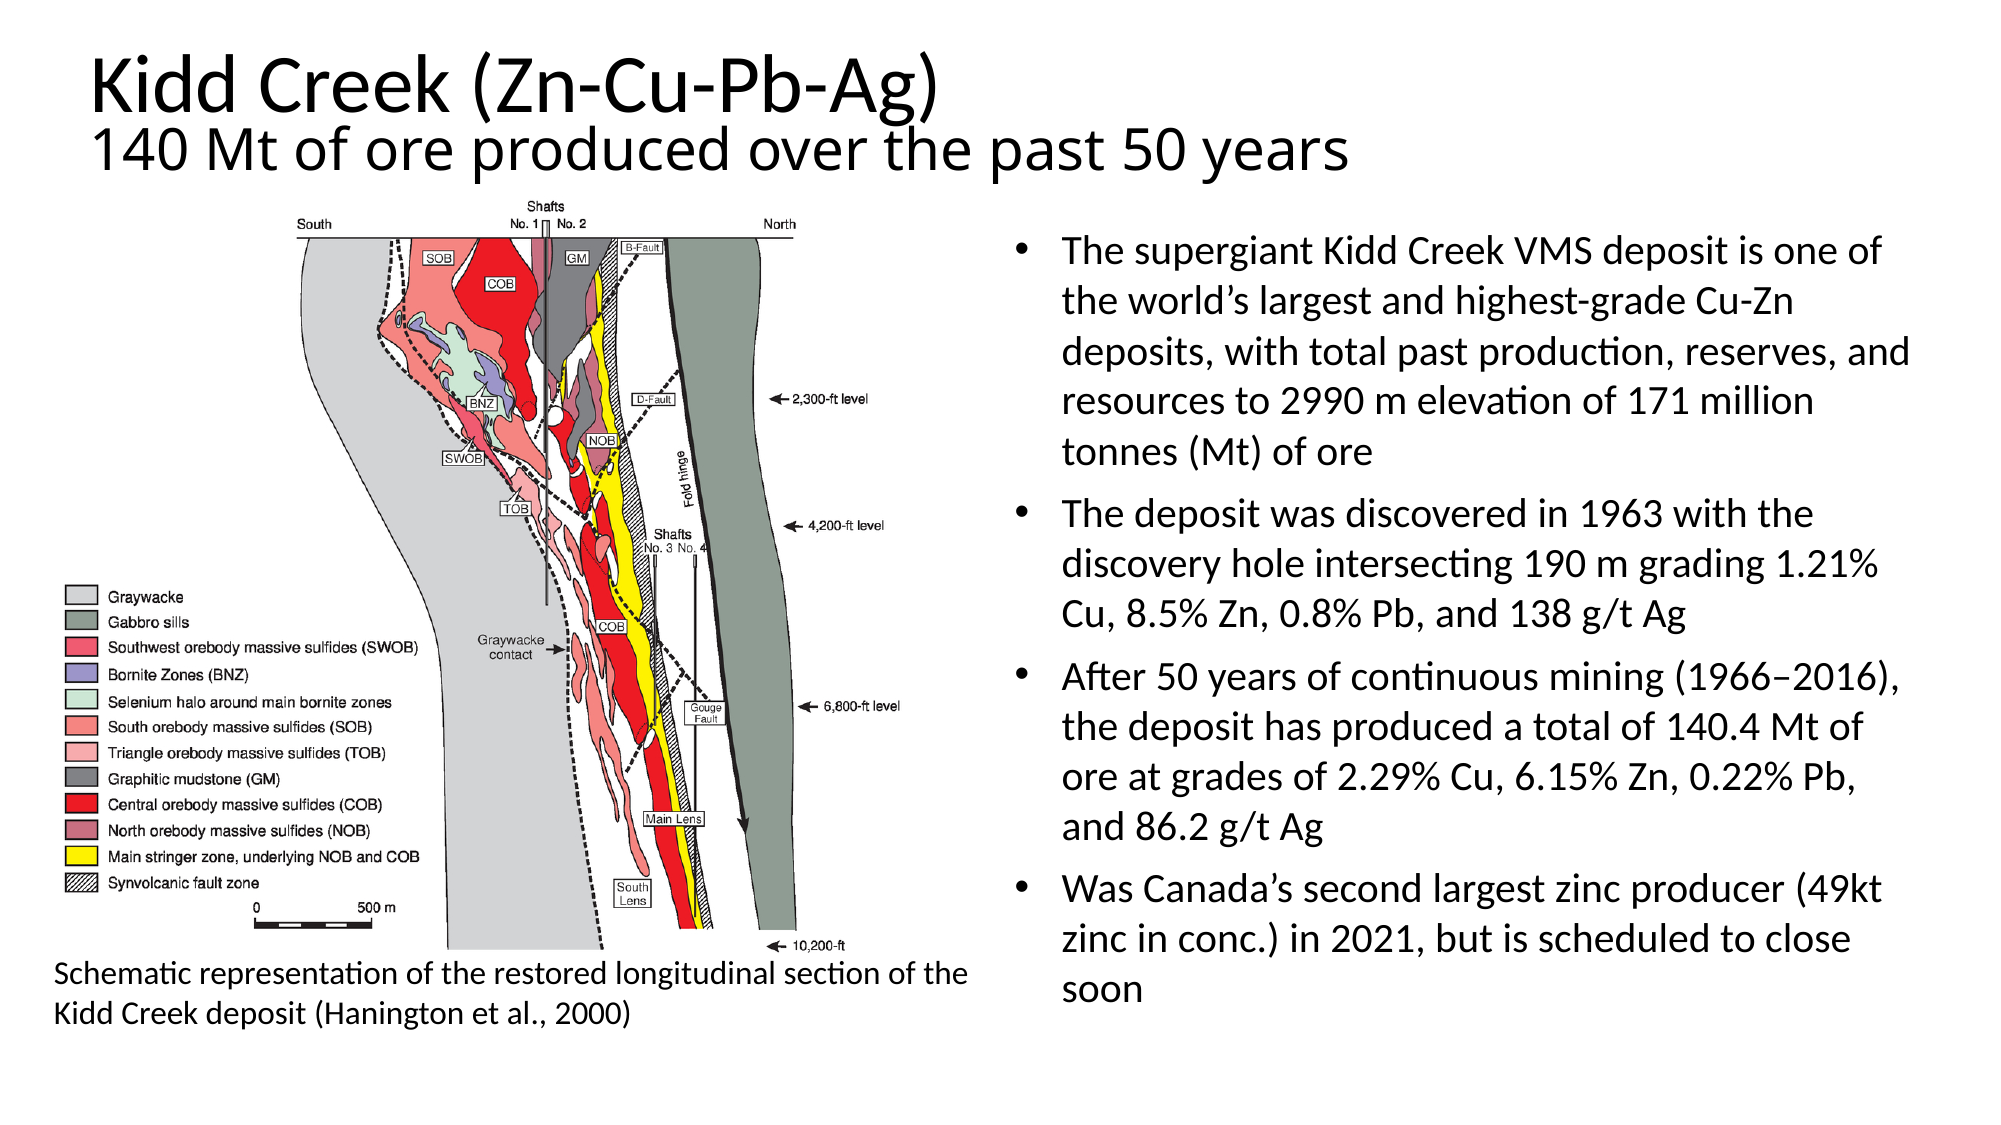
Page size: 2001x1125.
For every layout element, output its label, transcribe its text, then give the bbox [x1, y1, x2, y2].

title Kidd Creek (Zn-Cu-Pb-Ag) [75, 15, 1954, 137]
picture [39, 190, 918, 959]
text_box 140 Mt of ore produced over the past 50 years [75, 104, 1925, 190]
text_box Schematic representation of the restored longitudinal section of the Kidd Creek deposit (Hanington et al., 2000) [39, 944, 1000, 1039]
text_box The supergiant Kidd Creek VMS deposit is one of the world’s largest and highest-grade Cu-Zn deposits, with total past production, reserves, and resources to 2990 m elevation of 171 million tonnes (Mt) of ore The deposit was discovered in 1963 with the discovery hole intersecting 190 m grading 1.21% Cu, 8.5% Zn, 0.8% Pb, and 138 g/t Ag After 50 years of continuous mining (1966–2016), the deposit has produced a total of 140.4 Mt of ore at grades of 2.29% Cu, 6.15% Zn, 0.22% Pb, and 86.2 g/t Ag Was Canada’s second largest zinc producer (49kt zinc in conc.) in 2021, but is scheduled to close soon [999, 215, 1938, 1019]
